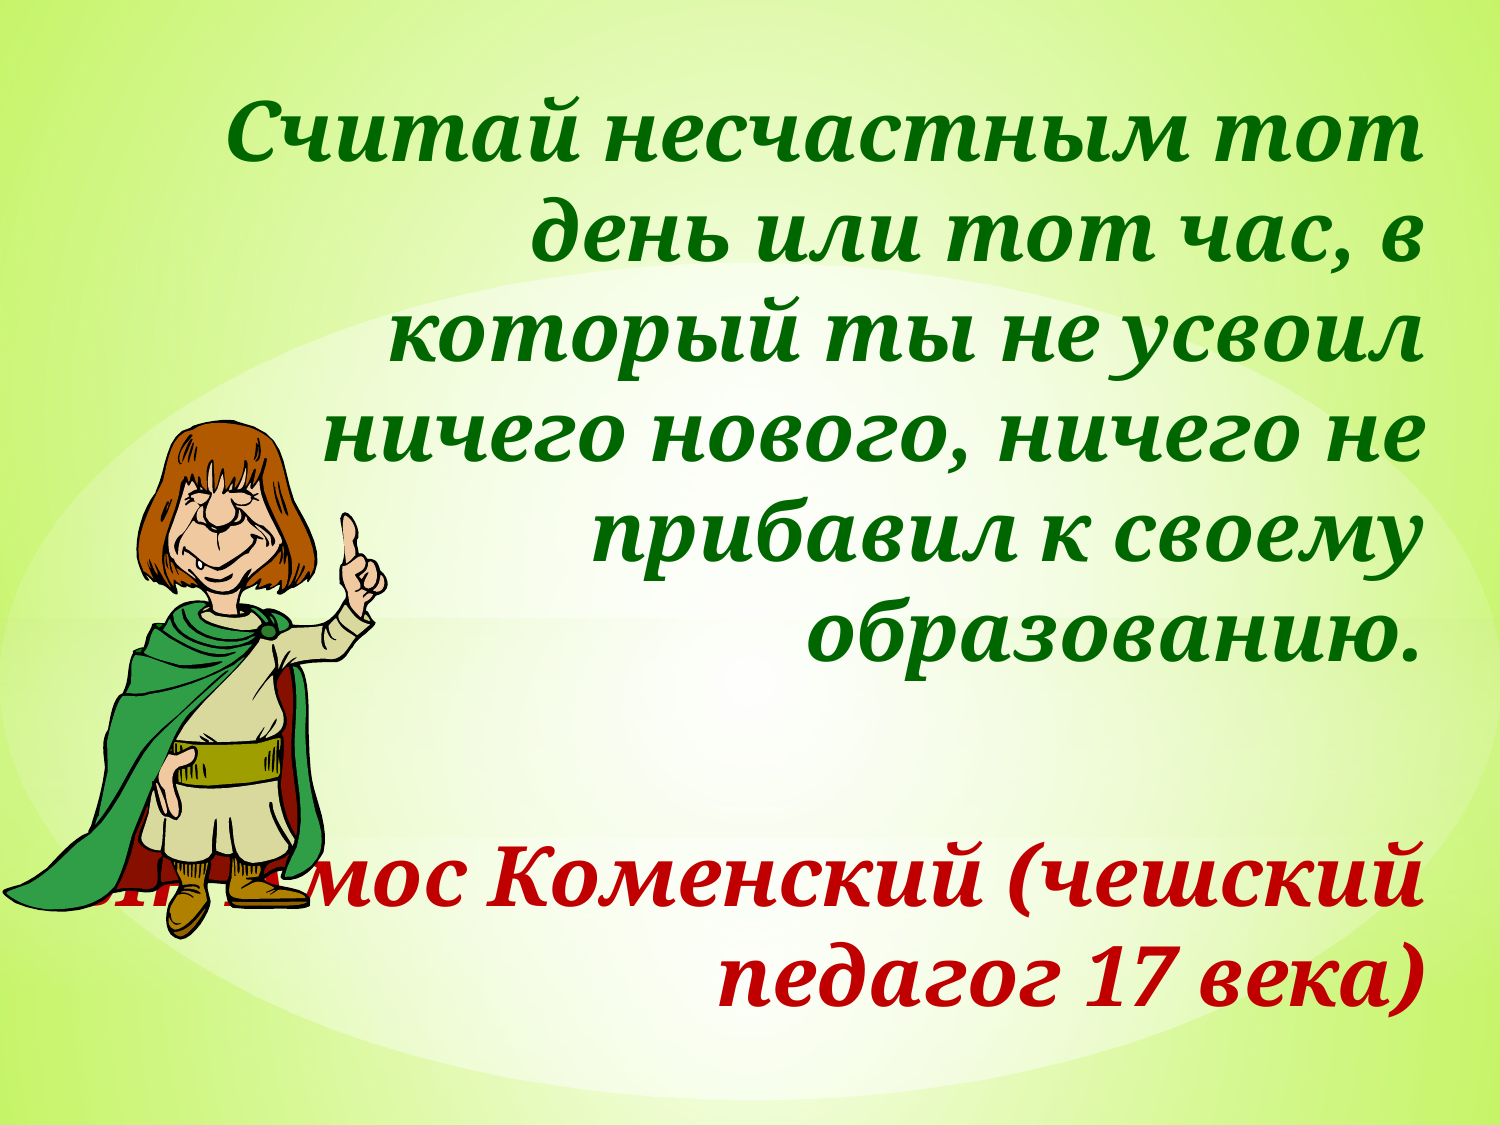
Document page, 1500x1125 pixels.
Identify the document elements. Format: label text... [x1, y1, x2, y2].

picture [0, 408, 398, 940]
list Считай несчастным тот день или тот час, в который ты не усвоил ничего нового, ничего не прибавил к своему образованию. Ян Амос Коменский (чешский педагог 17 века) [46, 70, 1442, 1079]
